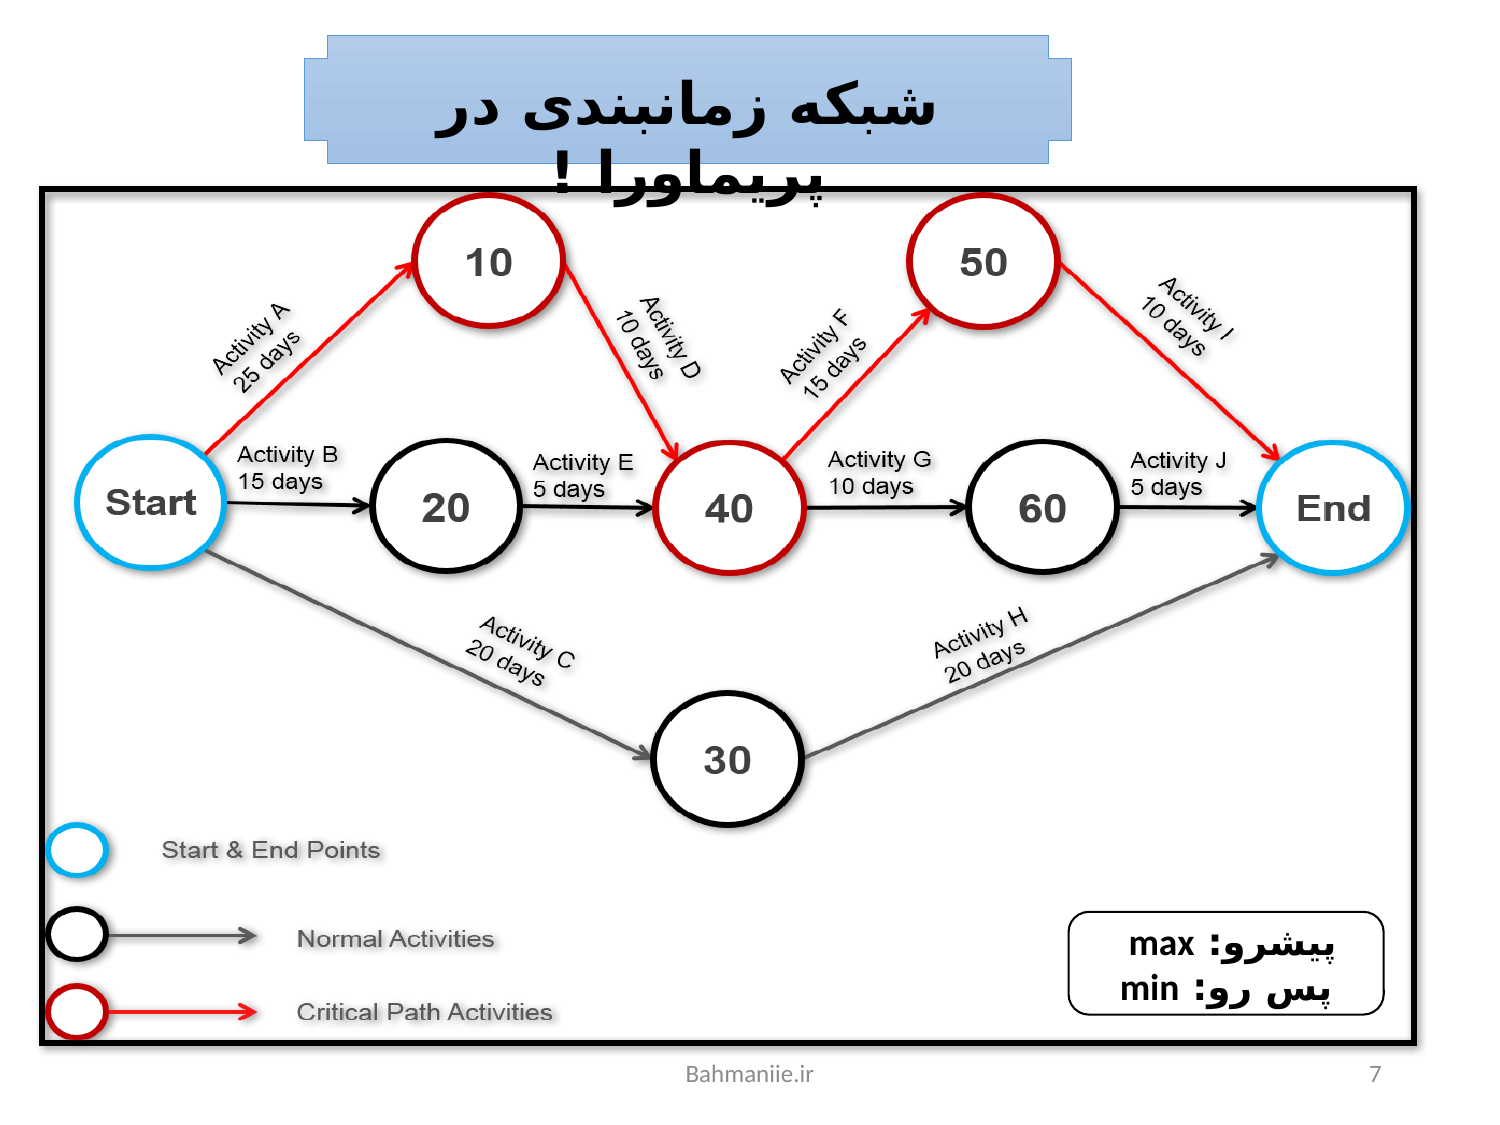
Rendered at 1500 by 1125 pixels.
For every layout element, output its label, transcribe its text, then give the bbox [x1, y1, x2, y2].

picture [45, 192, 1411, 1040]
slide_number 7 [1059, 1055, 1397, 1103]
footer Bahmaniie.ir [496, 1042, 1004, 1103]
text_box شبکه زمانبندی در پریماورا ! [304, 35, 1072, 164]
picture [52, 829, 102, 872]
picture [1263, 446, 1403, 569]
